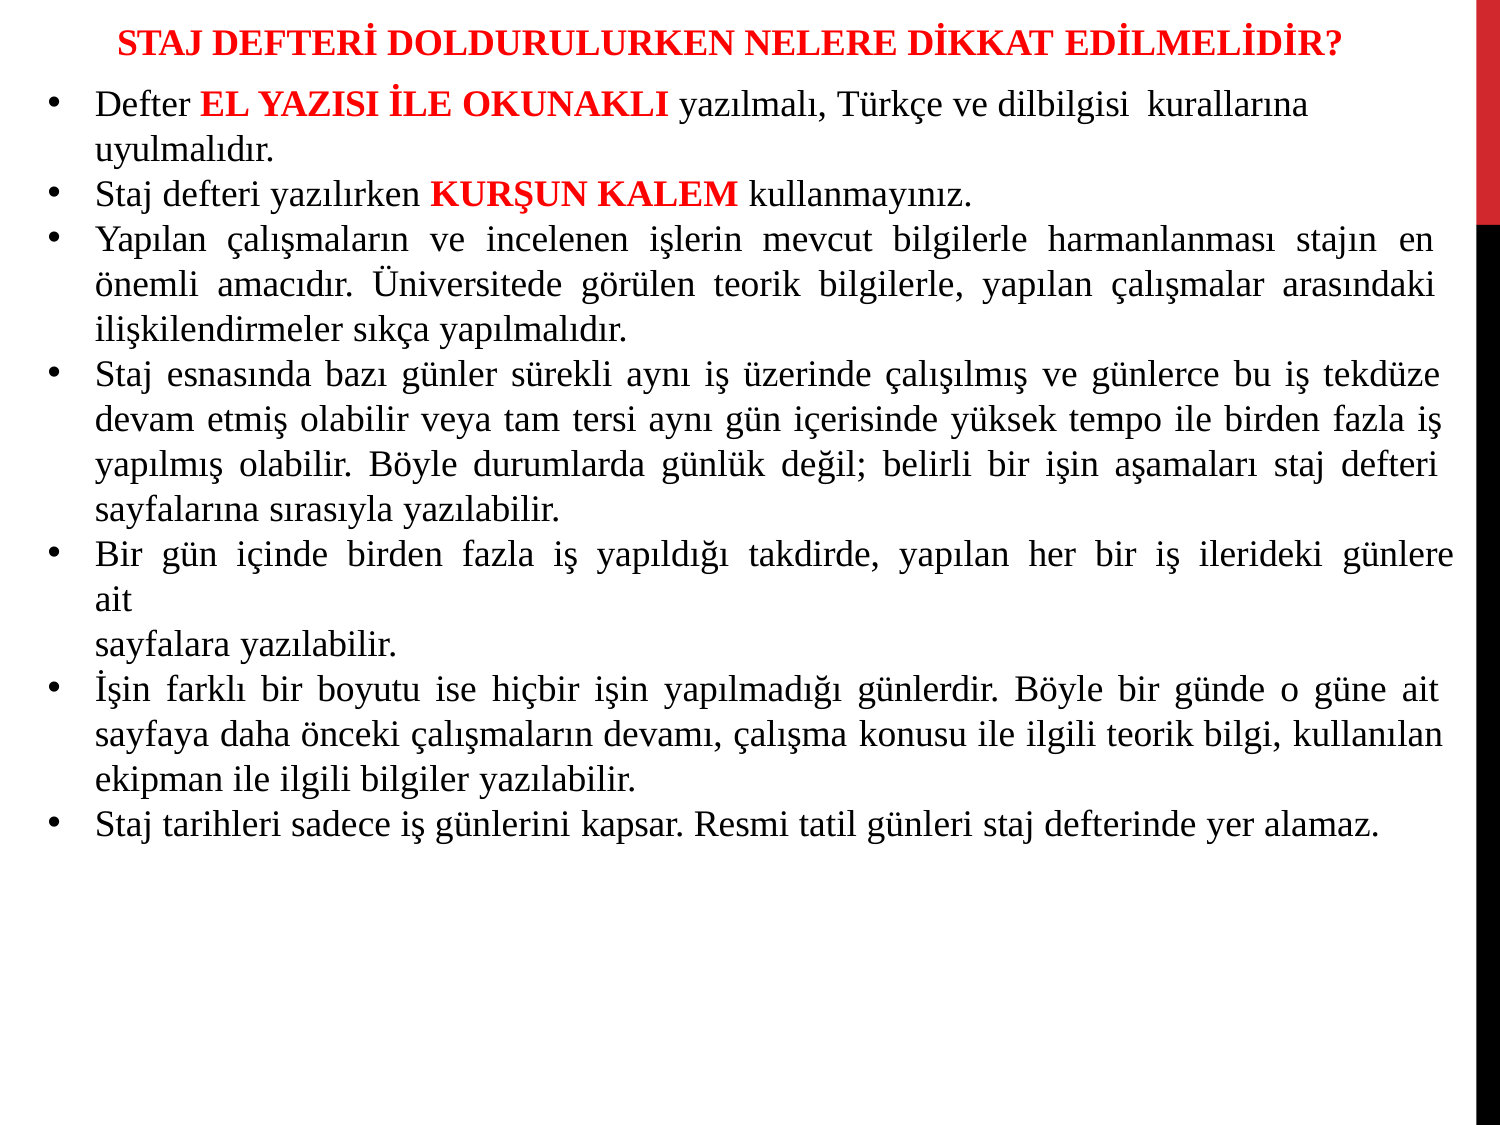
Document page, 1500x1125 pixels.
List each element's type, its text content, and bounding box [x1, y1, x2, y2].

text_box STAJ DEFTERİ DOLDURULURKEN NELERE DİKKAT EDİLMELİDİR? Defter EL YAZISI İLE OKUNAKLI yazılmalı, Türkçe ve dilbilgisi kurallarına uyulmalıdır. Staj defteri yazılırken KURŞUN KALEM kullanmayınız. Yapılan çalışmaların ve incelenen işlerin mevcut bilgilerle harmanlanması stajın en önemli amacıdır. Üniversitede görülen teorik bilgilerle, yapılan çalışmalar arasındaki ilişkilendirmeler sıkça yapılmalıdır. Staj esnasında bazı günler sürekli aynı iş üzerinde çalışılmış ve günlerce bu iş tekdüze devam etmiş olabilir veya tam tersi aynı gün içerisinde yüksek tempo ile birden fazla iş yapılmış olabilir. Böyle durumlarda günlük değil; belirli bir işin aşamaları staj defteri sayfalarına sırasıyla yazılabilir. Bir gün içinde birden fazla iş yapıldığı takdirde, yapılan her bir iş ilerideki günlere ait sayfalara yazılabilir. İşin farklı bir boyutu ise hiçbir işin yapılmadığı günlerdir. Böyle bir günde o güne ait sayfaya daha önceki çalışmaların devamı, çalışma konusu ile ilgili teorik bilgi, kullanılan ekipman ile ilgili bilgiler yazılabilir. Staj tarihleri sadece iş günlerini kapsar. Resmi tatil günleri staj defterinde yer alamaz. [45, 0, 1456, 844]
